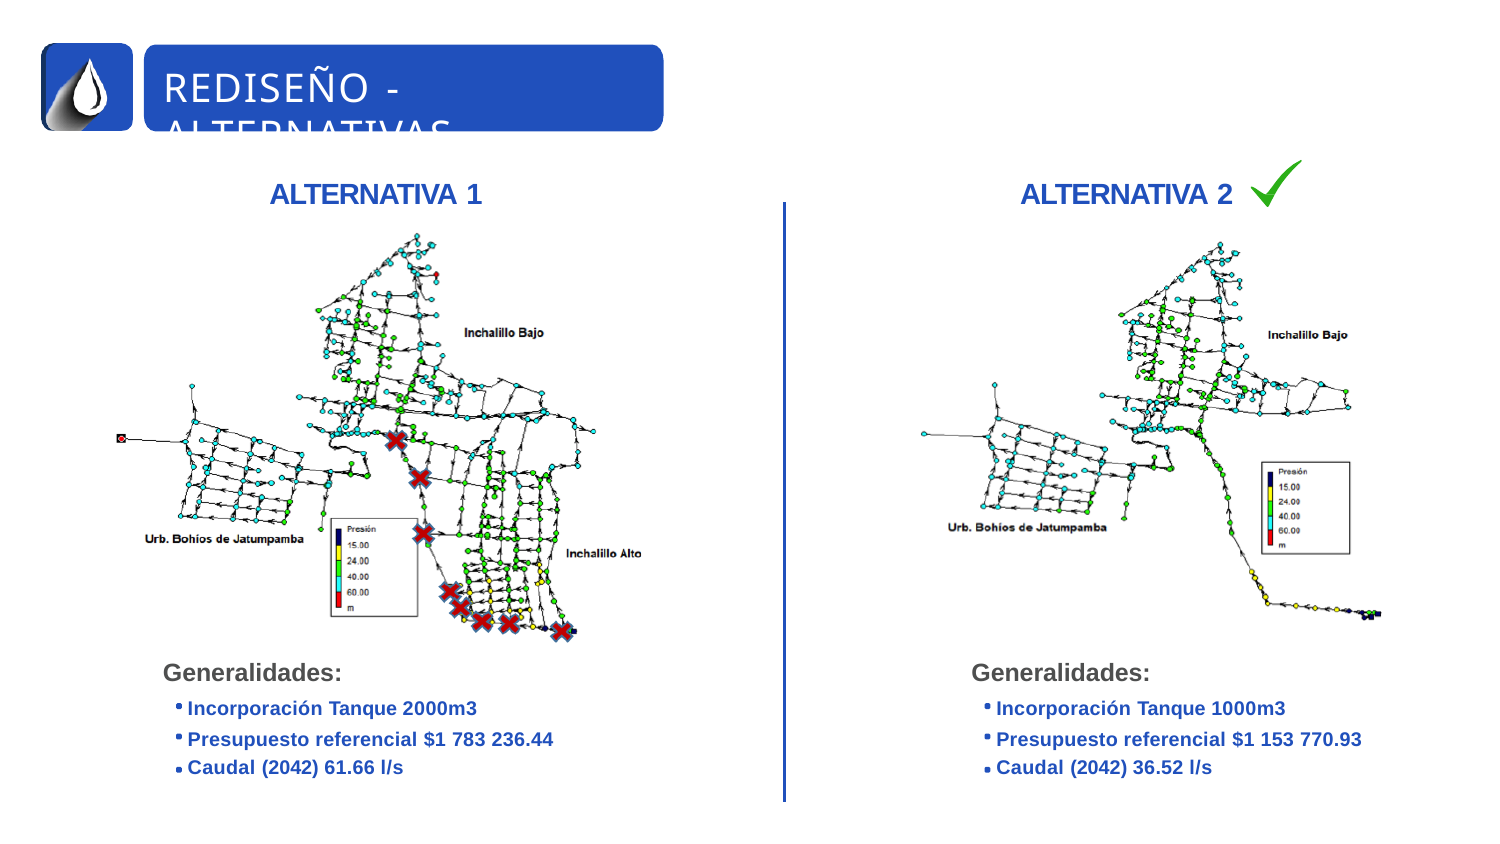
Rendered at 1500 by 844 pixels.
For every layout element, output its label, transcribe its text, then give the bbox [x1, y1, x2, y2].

text_box [1250, 159, 1302, 207]
text_box [41, 43, 133, 131]
text_box ALTERNATIVA 2 [1018, 173, 1242, 211]
text_box [920, 241, 1382, 621]
text_box [143, 44, 664, 132]
text_box ALTERNATIVA 1 [267, 204, 491, 211]
text_box Generalidades: Incorporación Tanque 1000m3 Presupuesto referencial $1 153 770.93 Caudal (2042) 36.52 l/s [969, 647, 1368, 779]
title REDISEÑO - ALTERNATIVAS [160, 60, 622, 204]
text_box Generalidades: Incorporación Tanque 2000m3 Presupuesto referencial $1 783 236.44 Caudal (2042) 61.66 l/s [160, 647, 559, 779]
text_box [116, 232, 642, 643]
